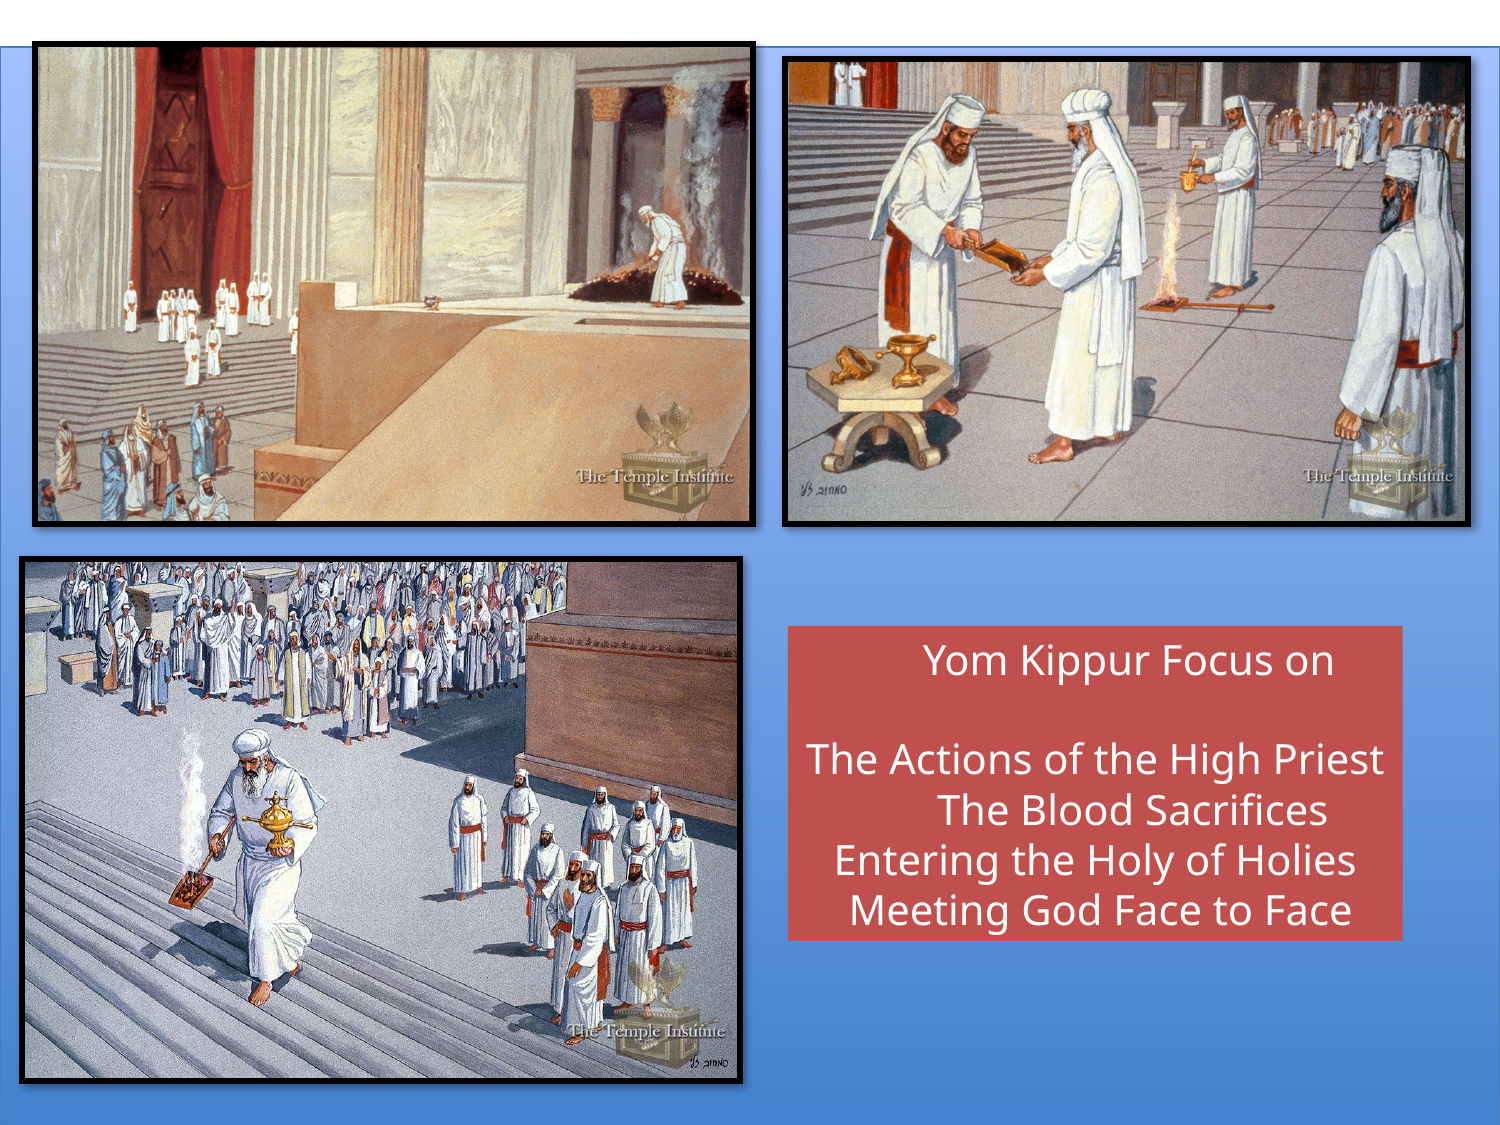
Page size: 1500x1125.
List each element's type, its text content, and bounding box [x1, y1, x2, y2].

text_box Yom Kippur Focus on The Actions of the High Priest The Blood Sacrifices Entering the Holy of Holies Meeting God Face to Face [787, 625, 1403, 941]
picture [24, 561, 738, 1078]
text_box [0, 46, 1500, 1125]
picture [37, 47, 751, 522]
picture [787, 61, 1466, 522]
